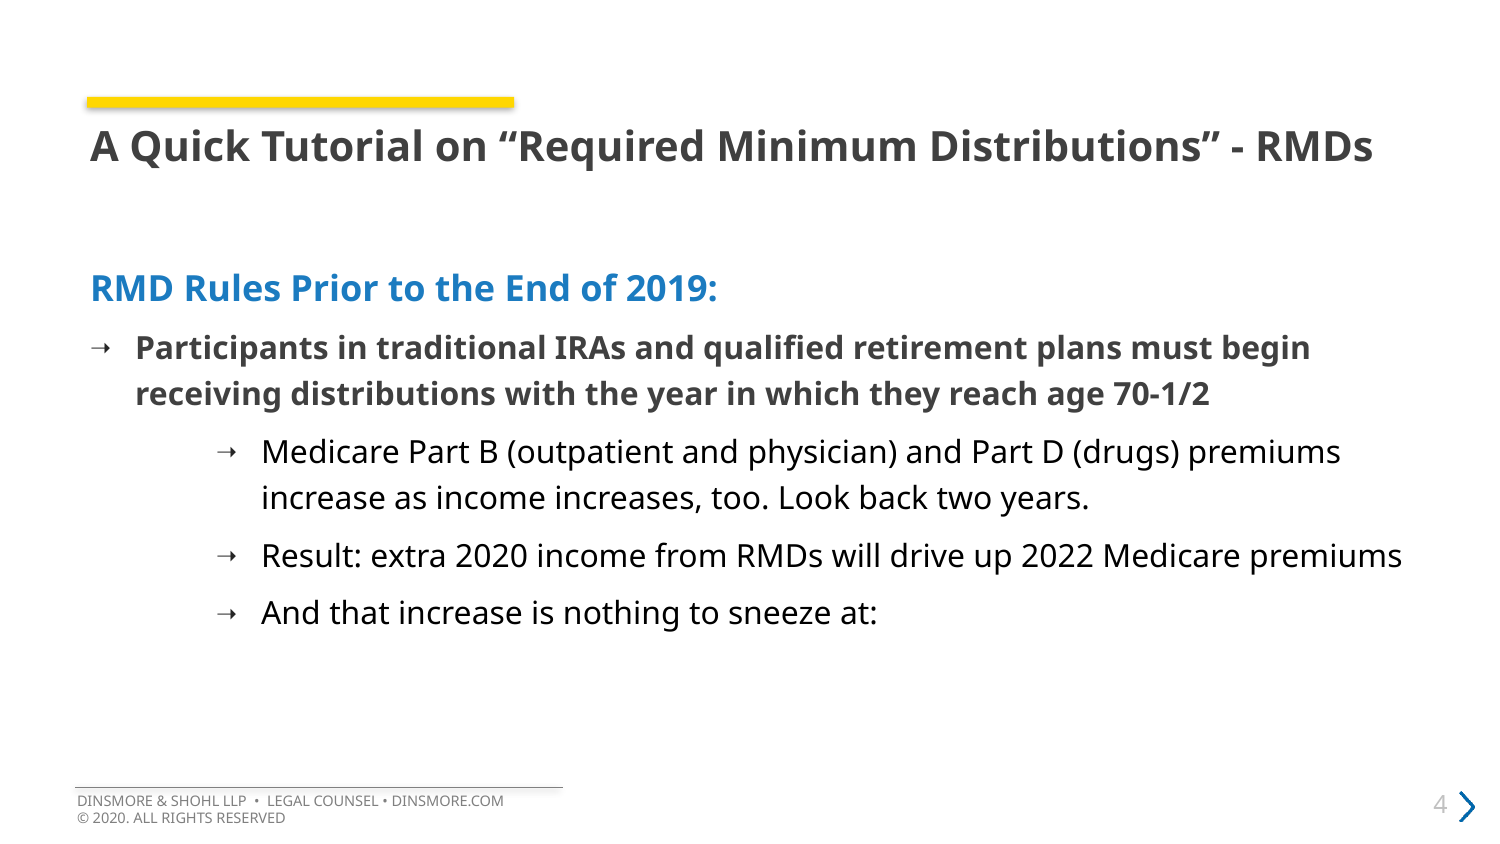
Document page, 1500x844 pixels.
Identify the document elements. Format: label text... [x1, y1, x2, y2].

slide_number 4 [1374, 784, 1463, 827]
text_box DINSMORE & SHOHL LLP • LEGAL COUNSEL • DINSMORE.COM © 2020. ALL RIGHTS RESERVED [62, 784, 558, 837]
picture [1463, 791, 1475, 822]
title A Quick Tutorial on “Required Minimum Distributions” - RMDs [75, 112, 1425, 225]
list RMD Rules Prior to the End of 2019: Participants in traditional IRAs and qualified retirement plans must begin receiving distributions with the year in which they reach age 70-1/2 Medicare Part B (outpatient and physician) and Part D (drugs) premiums increase as income increases, too. Look back two years. Result: extra 2020 income from RMDs will drive up 2022 Medicare premiums And that increase is nothing to sneeze at: [75, 246, 1425, 685]
